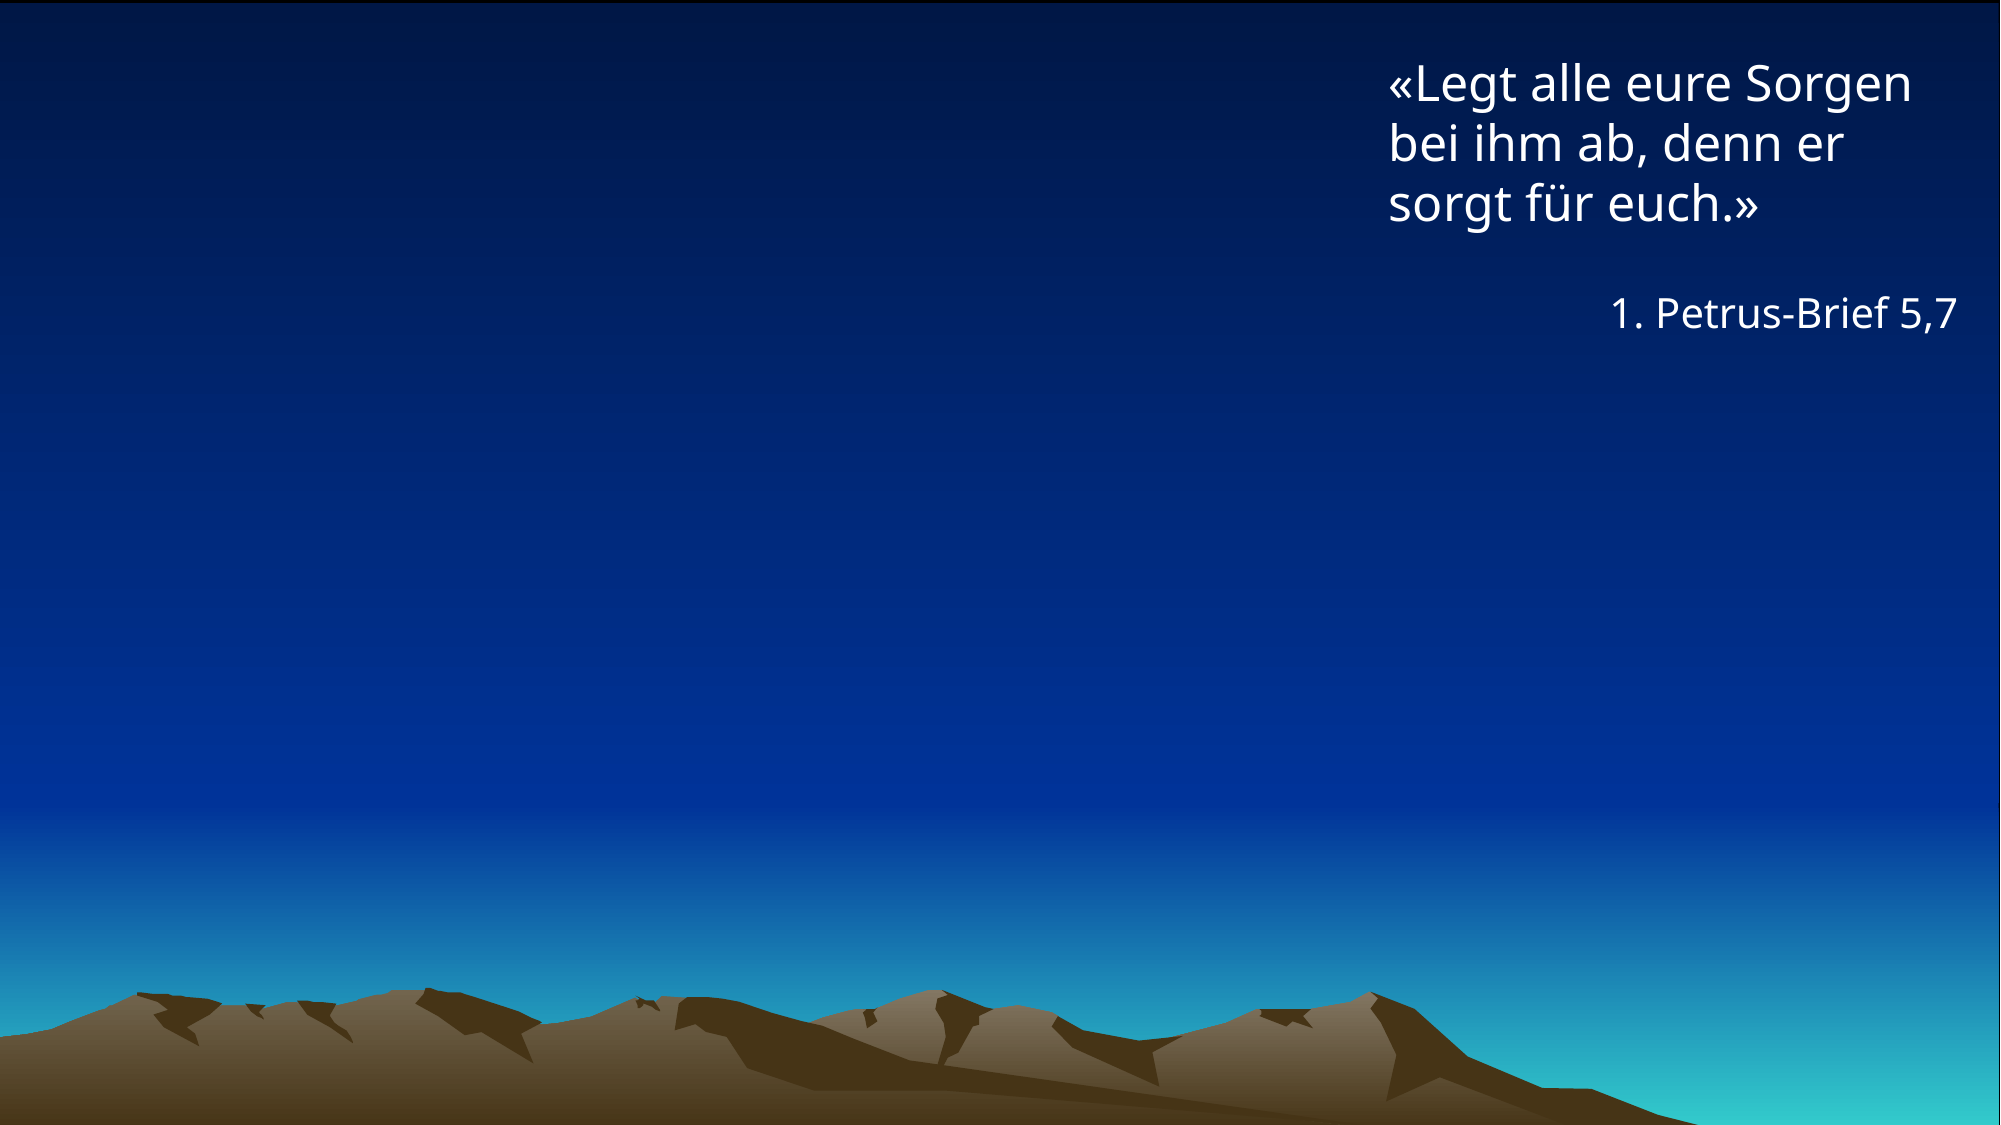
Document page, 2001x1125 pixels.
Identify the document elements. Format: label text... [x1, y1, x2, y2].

title «Legt alle eure Sorgen bei ihm ab, denn er sorgt für euch.» [1373, 39, 1977, 243]
subtitle 1. Petrus-Brief 5,7 [1288, 278, 1974, 947]
